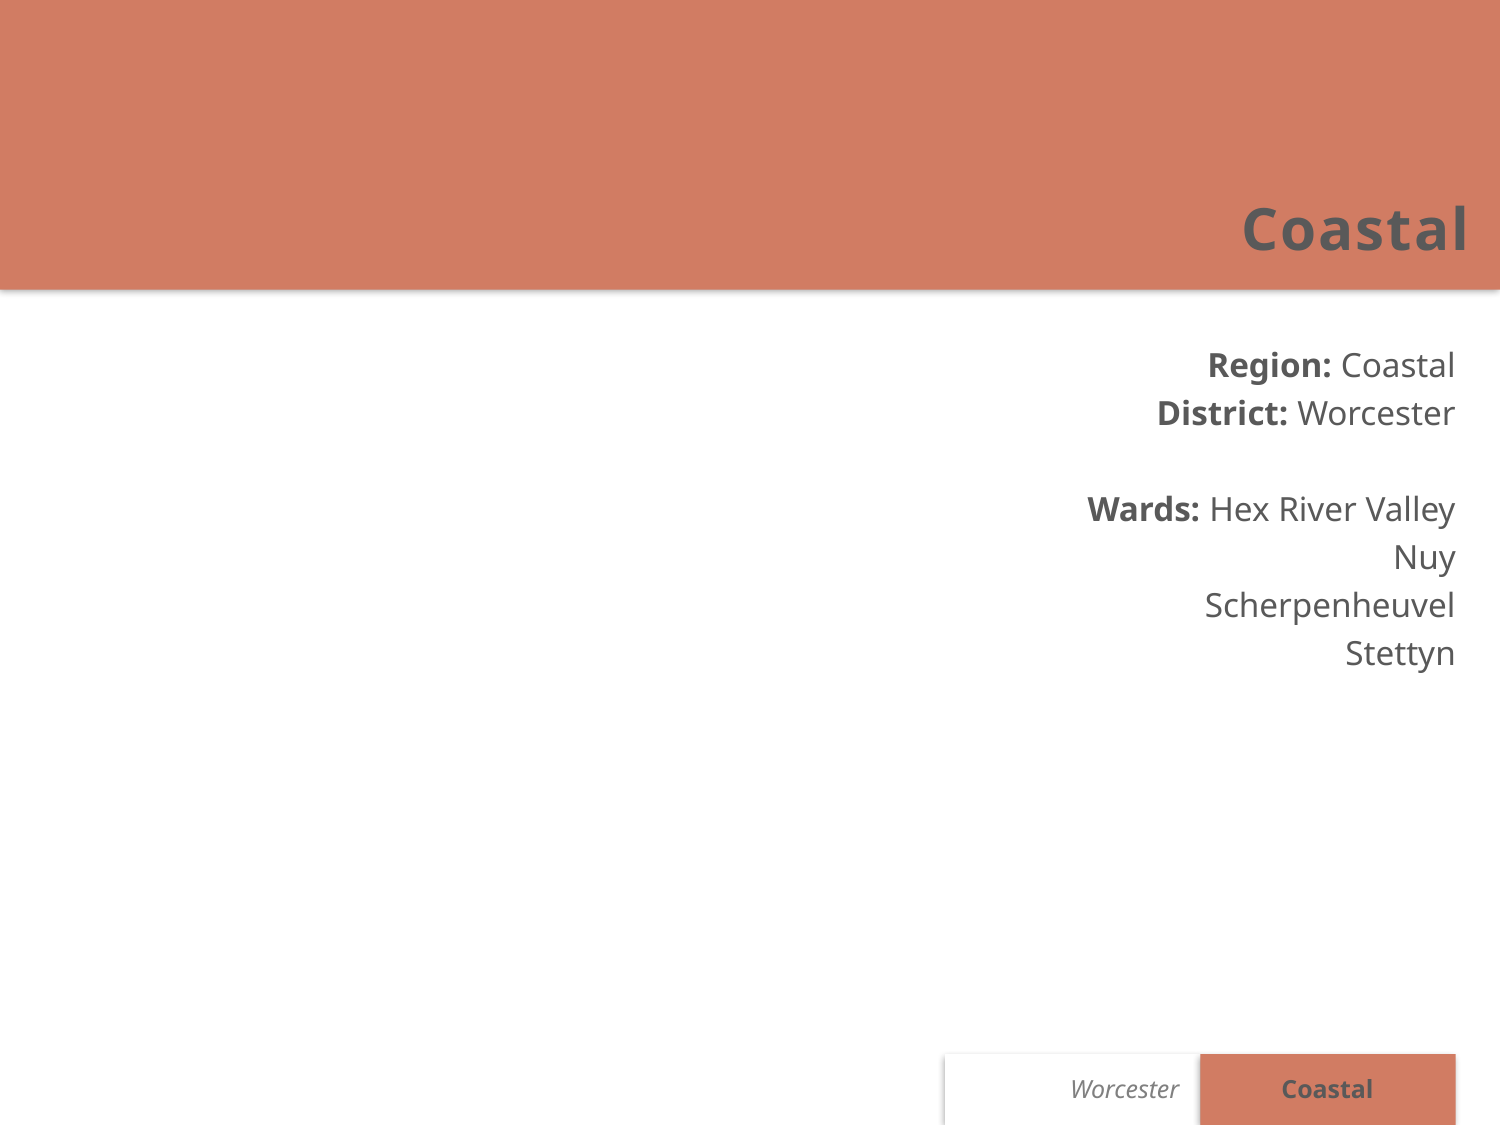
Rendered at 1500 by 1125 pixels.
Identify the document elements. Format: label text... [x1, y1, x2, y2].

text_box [944, 1053, 1456, 1125]
text_box Region: Coastal District: Worcester Wards: Hex River Valley Nuy Scherpenheuvel Stettyn [1001, 329, 1471, 680]
text_box [0, 0, 1500, 290]
text_box Coastal [1226, 184, 1485, 270]
